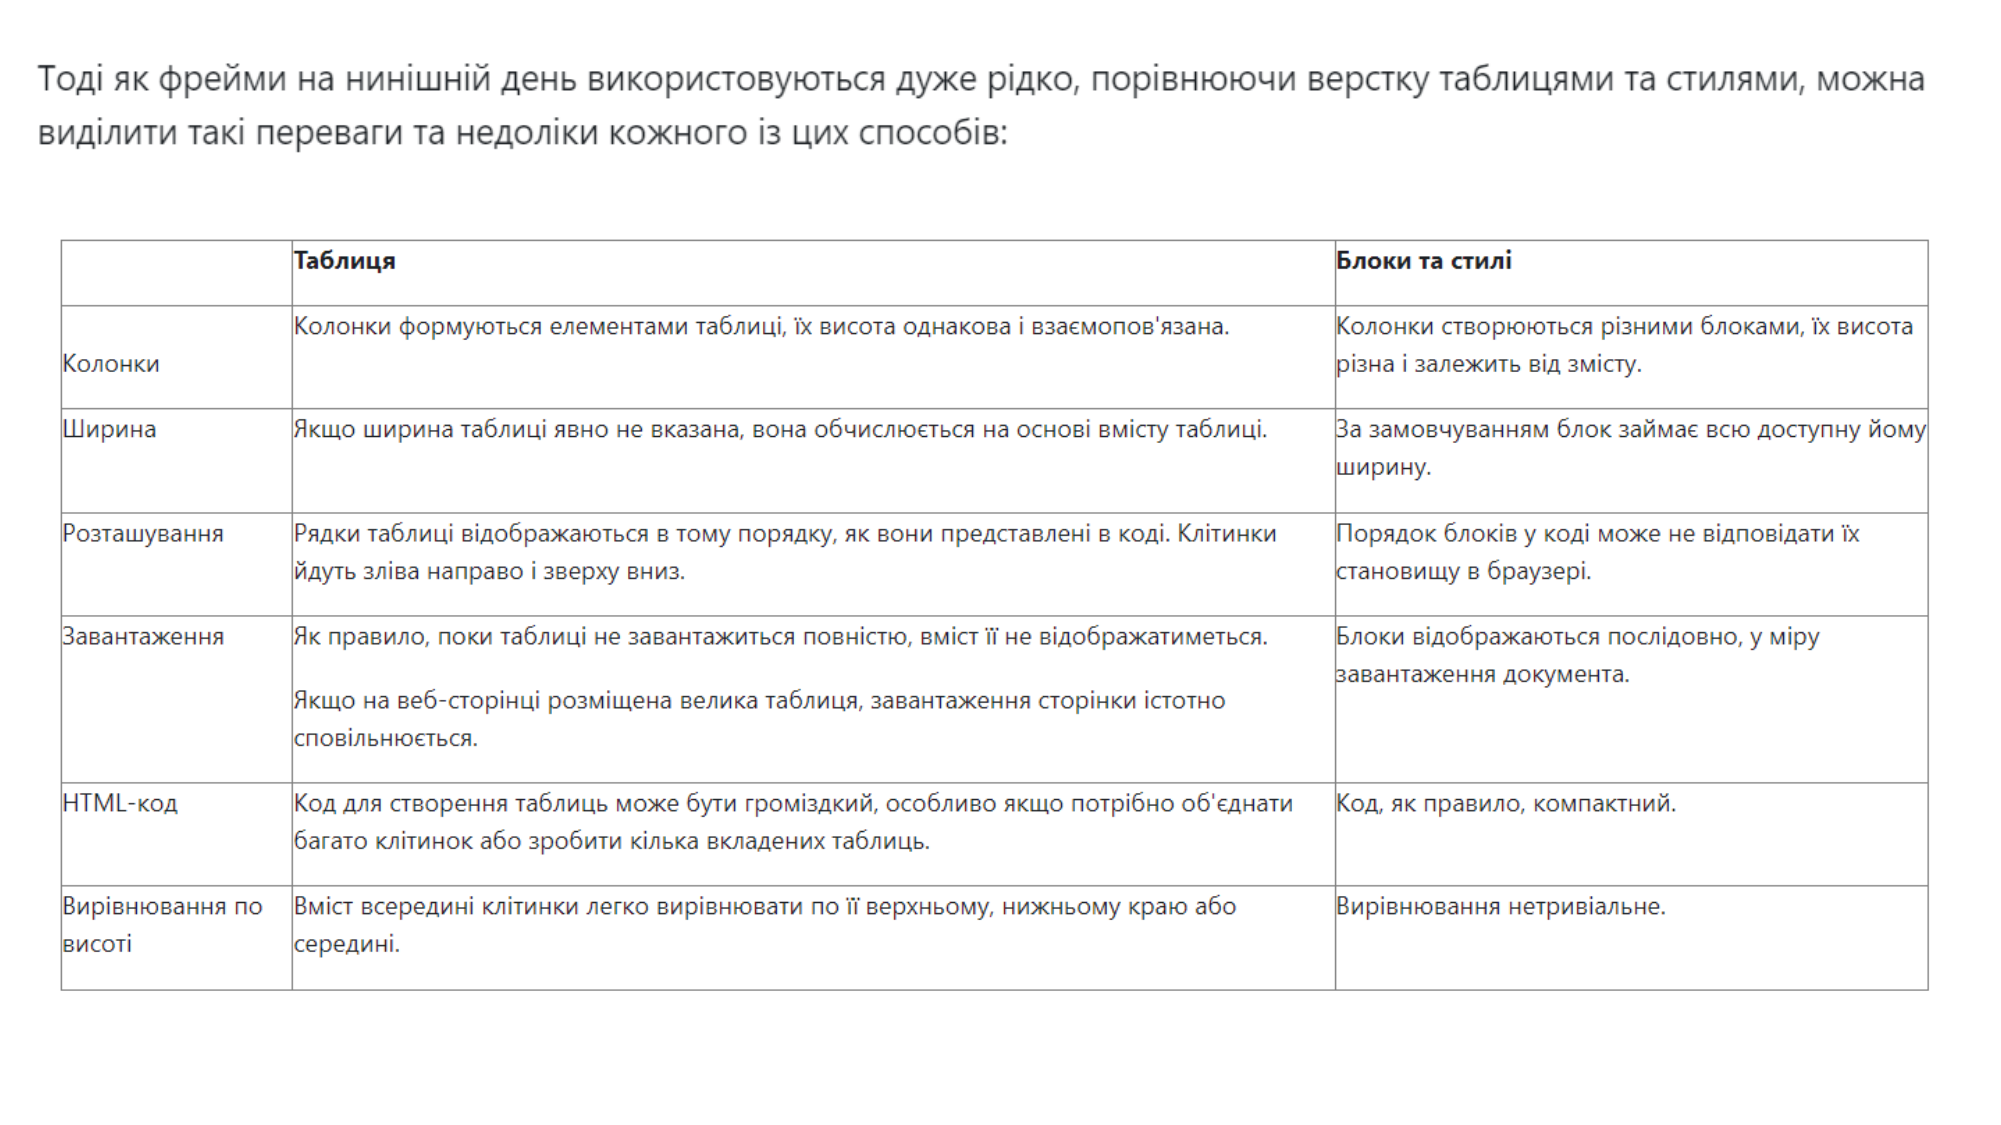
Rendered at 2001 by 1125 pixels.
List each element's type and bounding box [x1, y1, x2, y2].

picture [40, 219, 1943, 1023]
picture [21, 29, 1962, 173]
